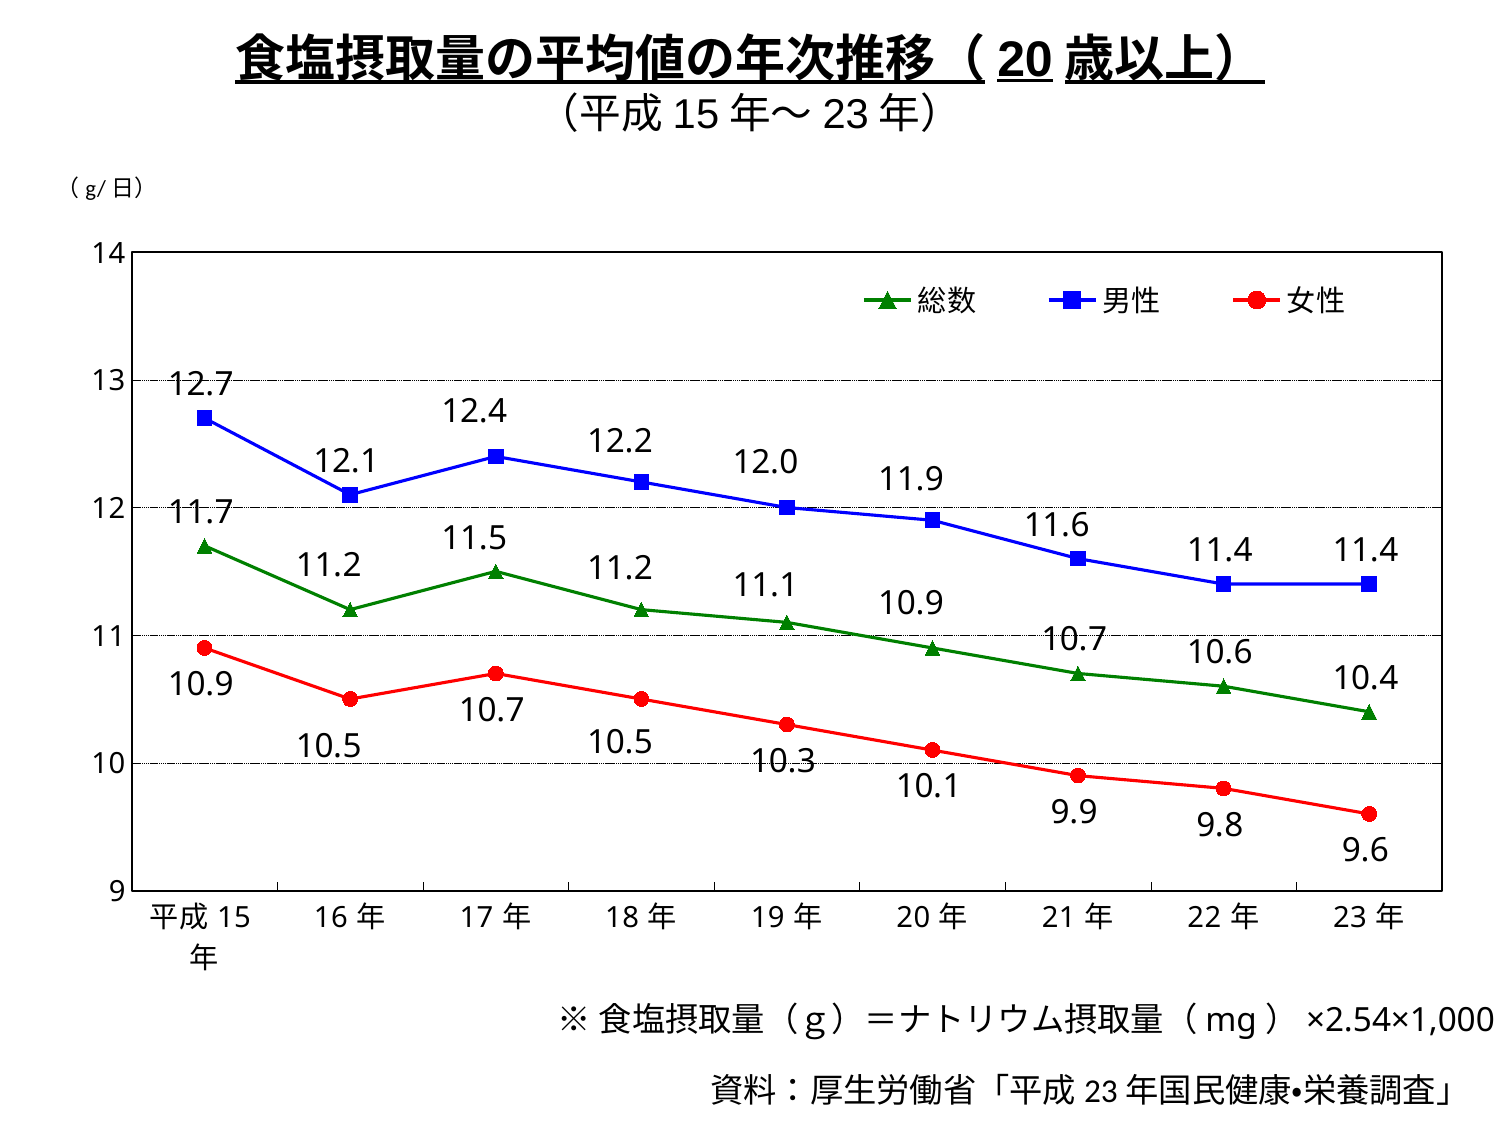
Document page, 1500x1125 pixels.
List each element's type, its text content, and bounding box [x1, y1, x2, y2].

text_box ※食塩摂取量（ｇ）＝ナトリウム摂取量（mg）×2.54×1,000 [542, 991, 1500, 1046]
text_box 食塩摂取量の平均値の年次推移（20歳以上） （平成15年～23年） [74, 19, 1425, 164]
text_box 資料：厚生労働省「平成23年国民健康・栄養調査」 [695, 1062, 1485, 1117]
chart [29, 165, 1483, 992]
